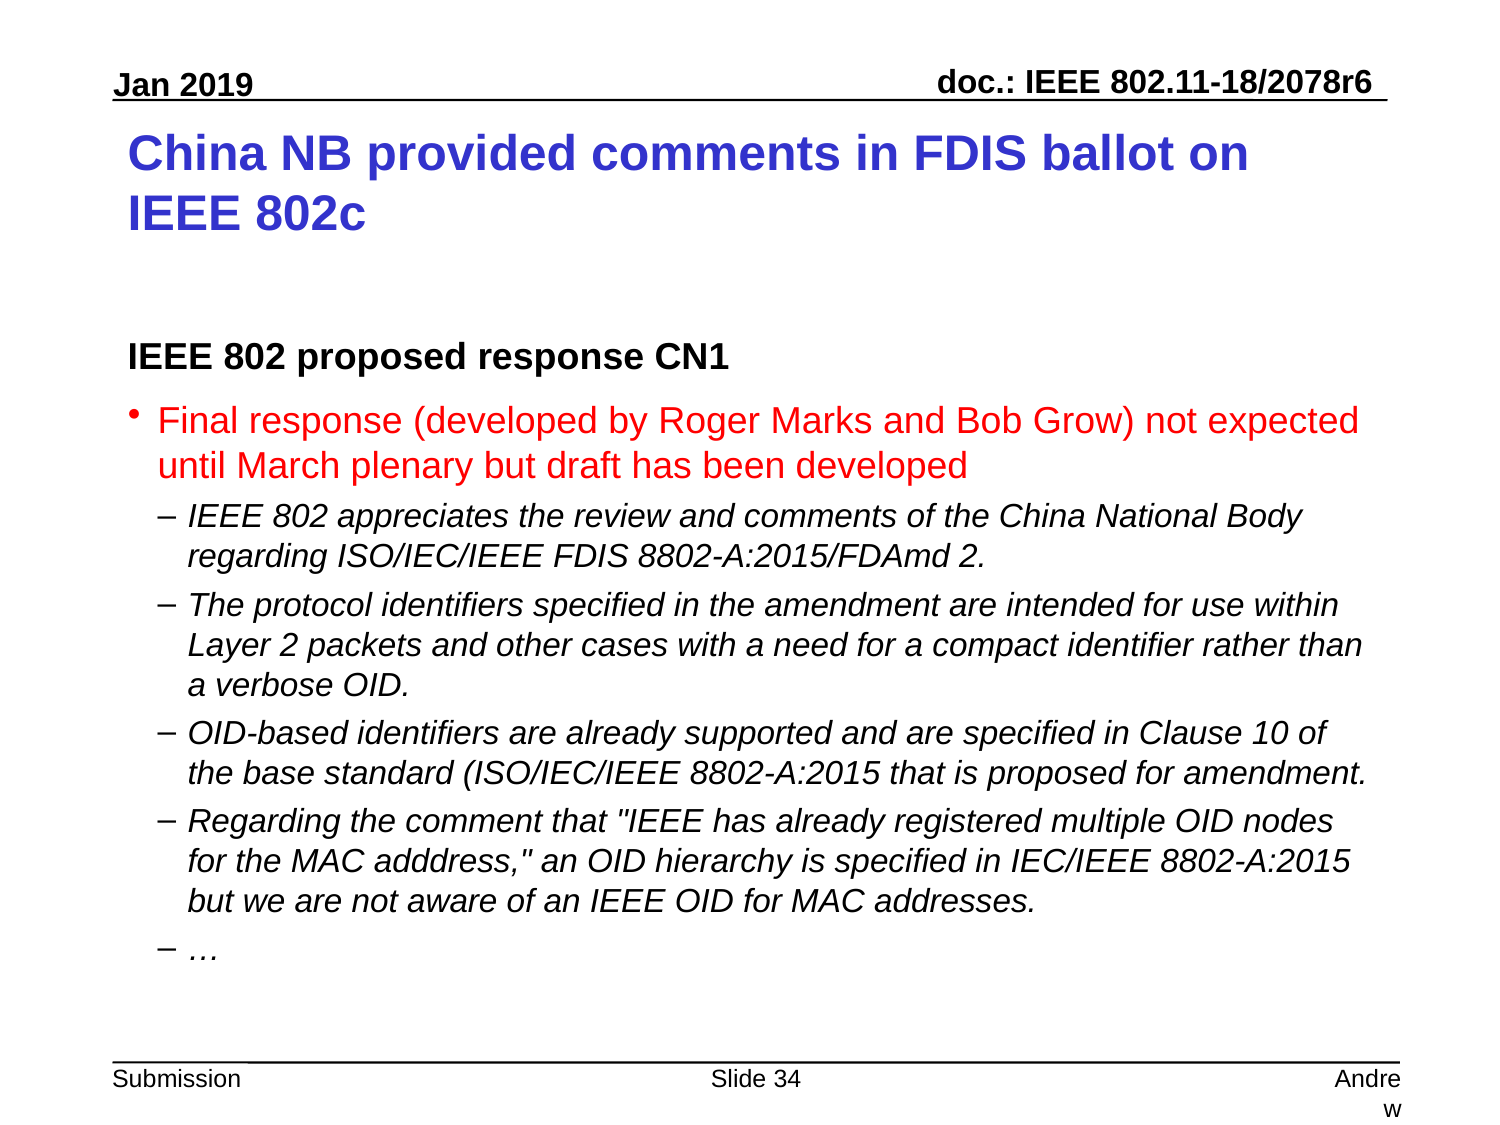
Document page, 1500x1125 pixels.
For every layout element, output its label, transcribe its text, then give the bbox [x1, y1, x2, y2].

slide_number Slide 34 [709, 1061, 803, 1093]
list IEEE 802 proposed response CN1 Final response (developed by Roger Marks and Bob Grow) not expected until March plenary but draft has been developed IEEE 802 appreciates the review and comments of the China National Body regarding ISO/IEC/IEEE FDIS 8802-A:2015/FDAmd 2. The protocol identifiers specified in the amendment are intended for use within Layer 2 packets and other cases with a need for a compact identifier rather than a verbose OID. OID-based identifiers are already supported and are specified in Clause 10 of the base standard (ISO/IEC/IEEE 8802-A:2015 that is proposed for amendment. Regarding the comment that "IEEE has already registered multiple OID nodes for the MAC adddress," an OID hierarchy is specified in IEC/IEEE 8802-A:2015 but we are not aware of an IEEE OID for MAC addresses. … [112, 324, 1388, 1000]
title China NB provided comments in FDIS ballot on IEEE 802c [112, 112, 1388, 288]
footer Andrew Myles, Cisco [1320, 1061, 1402, 1093]
